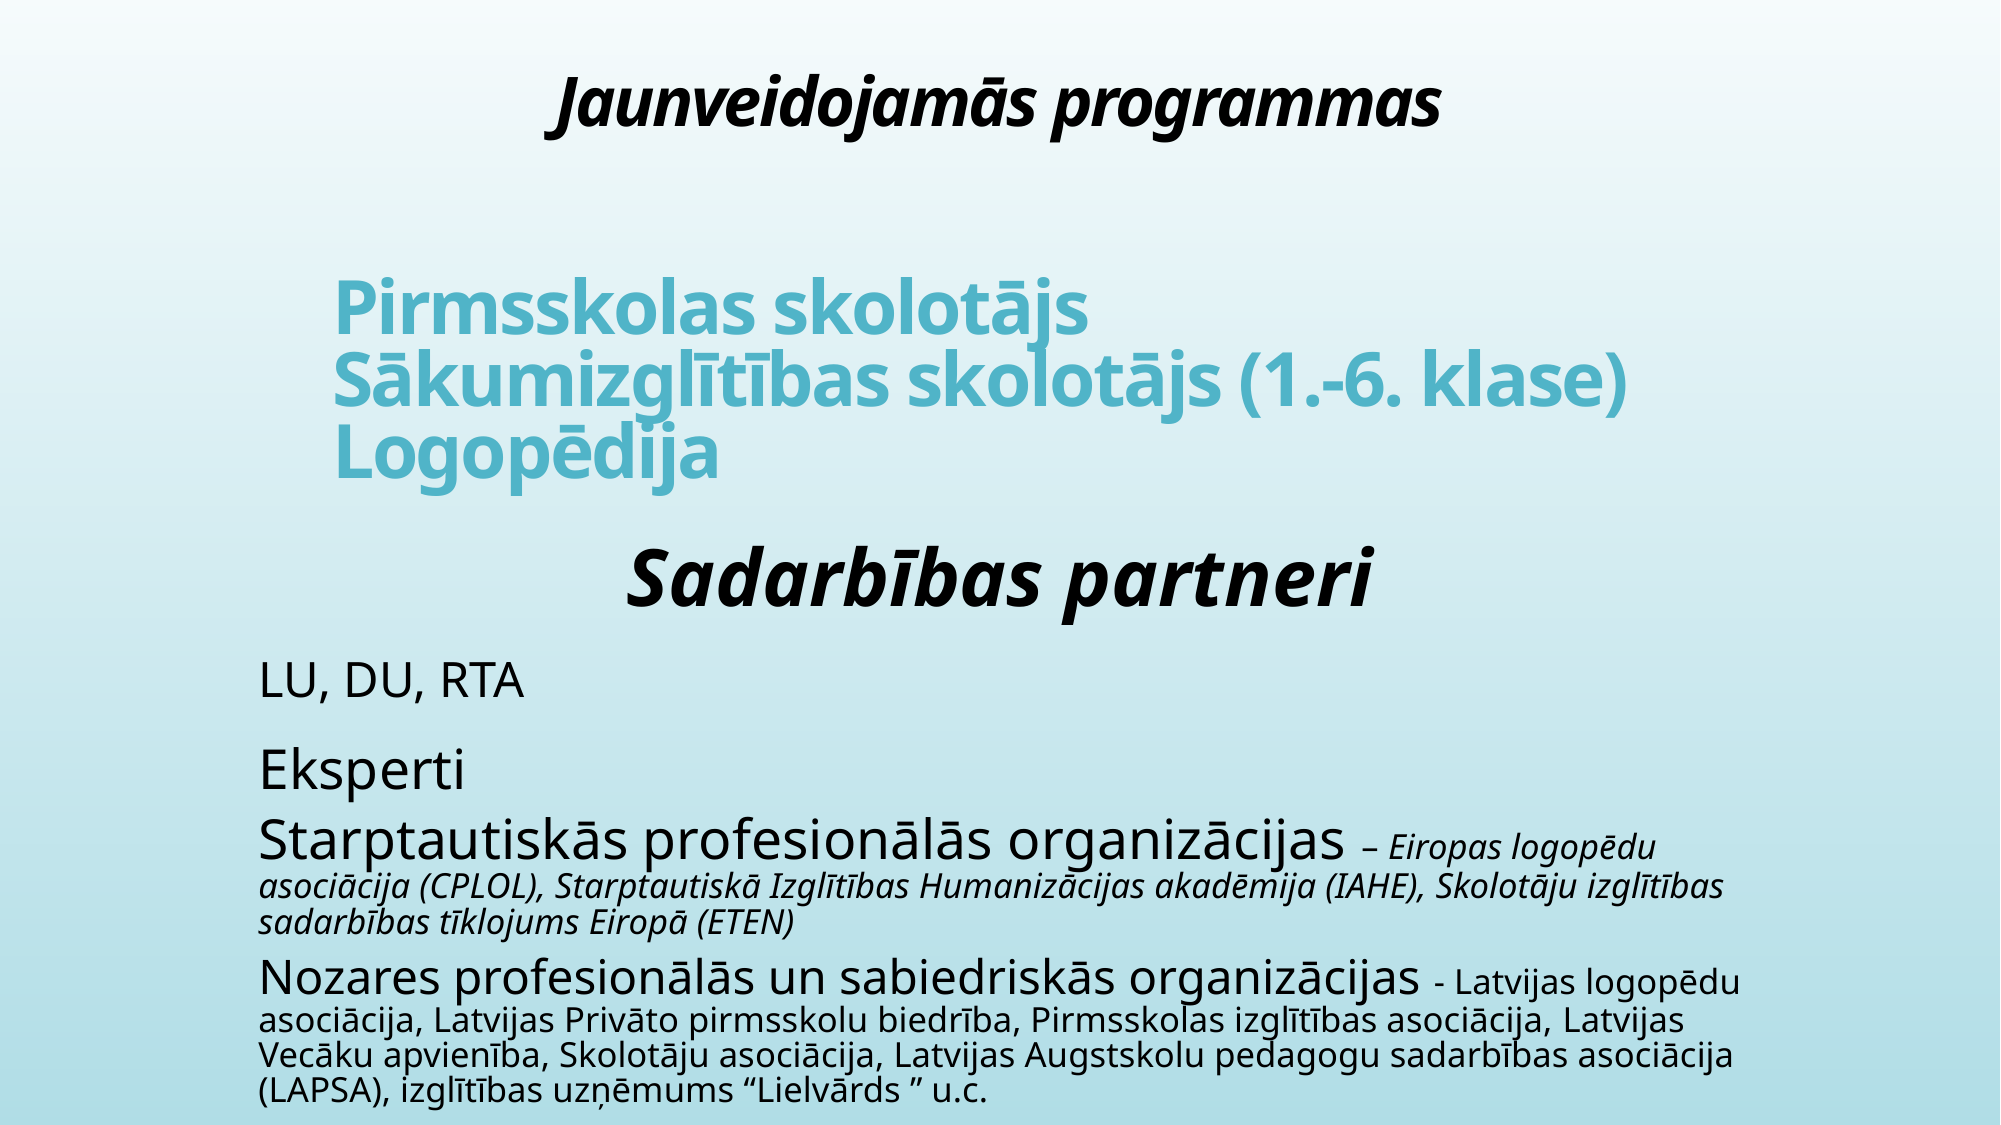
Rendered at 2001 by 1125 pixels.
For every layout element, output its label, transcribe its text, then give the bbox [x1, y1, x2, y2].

list Sadarbības partneri LU, DU, RTA Eksperti Starptautiskās profesionālās organizācijas – Eiropas logopēdu asociācija (CPLOL), Starptautiskā Izglītības Humanizācijas akadēmija (IAHE), Skolotāju izglītības sadarbības tīklojums Eiropā (ETEN) Nozares profesionālās un sabiedriskās organizācijas - Latvijas logopēdu asociācija, Latvijas Privāto pirmsskolu biedrība, Pirmsskolas izglītības asociācija, Latvijas Vecāku apvienība, Skolotāju asociācija, Latvijas Augstskolu pedagogu sadarbības asociācija (LAPSA), izglītības uzņēmums “Lielvārds ” u.c. [243, 506, 1757, 1125]
title Pirmsskolas skolotājs Sākumizglītības skolotājs (1.-6. klase) Logopēdija [317, 167, 1788, 501]
text_box Jaunveidojamās programmas [212, 62, 1788, 148]
